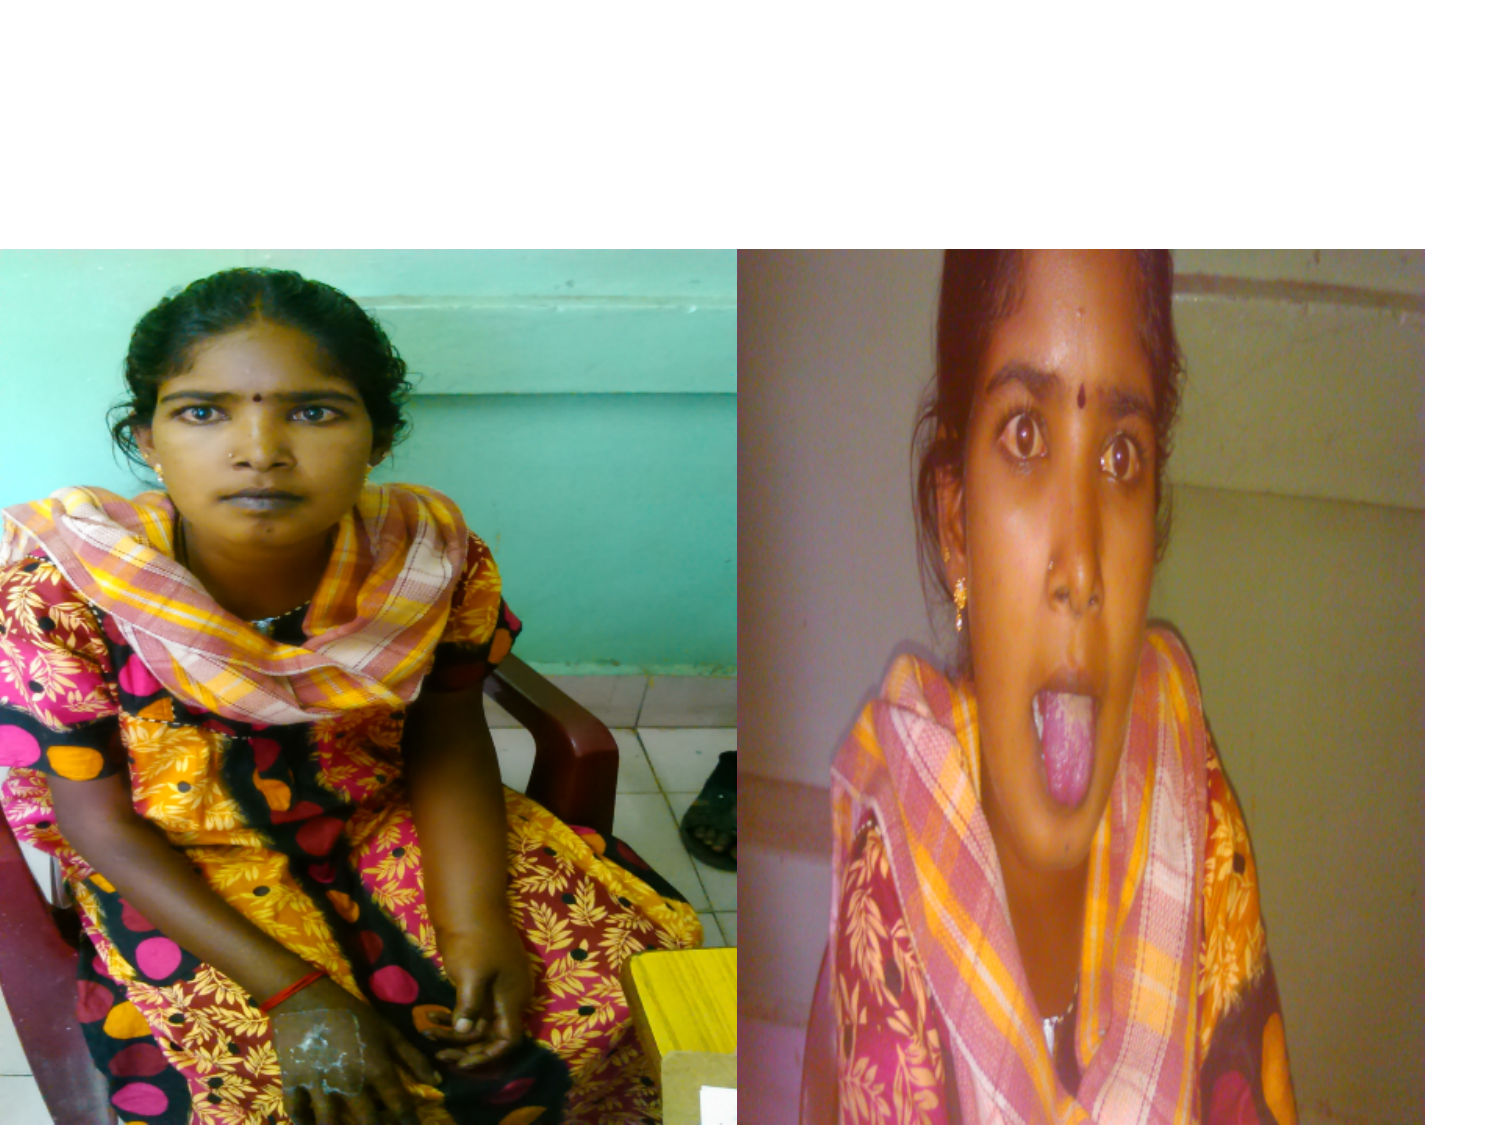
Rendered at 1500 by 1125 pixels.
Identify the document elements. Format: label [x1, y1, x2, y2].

list [0, 249, 736, 1125]
list [737, 249, 1426, 1125]
